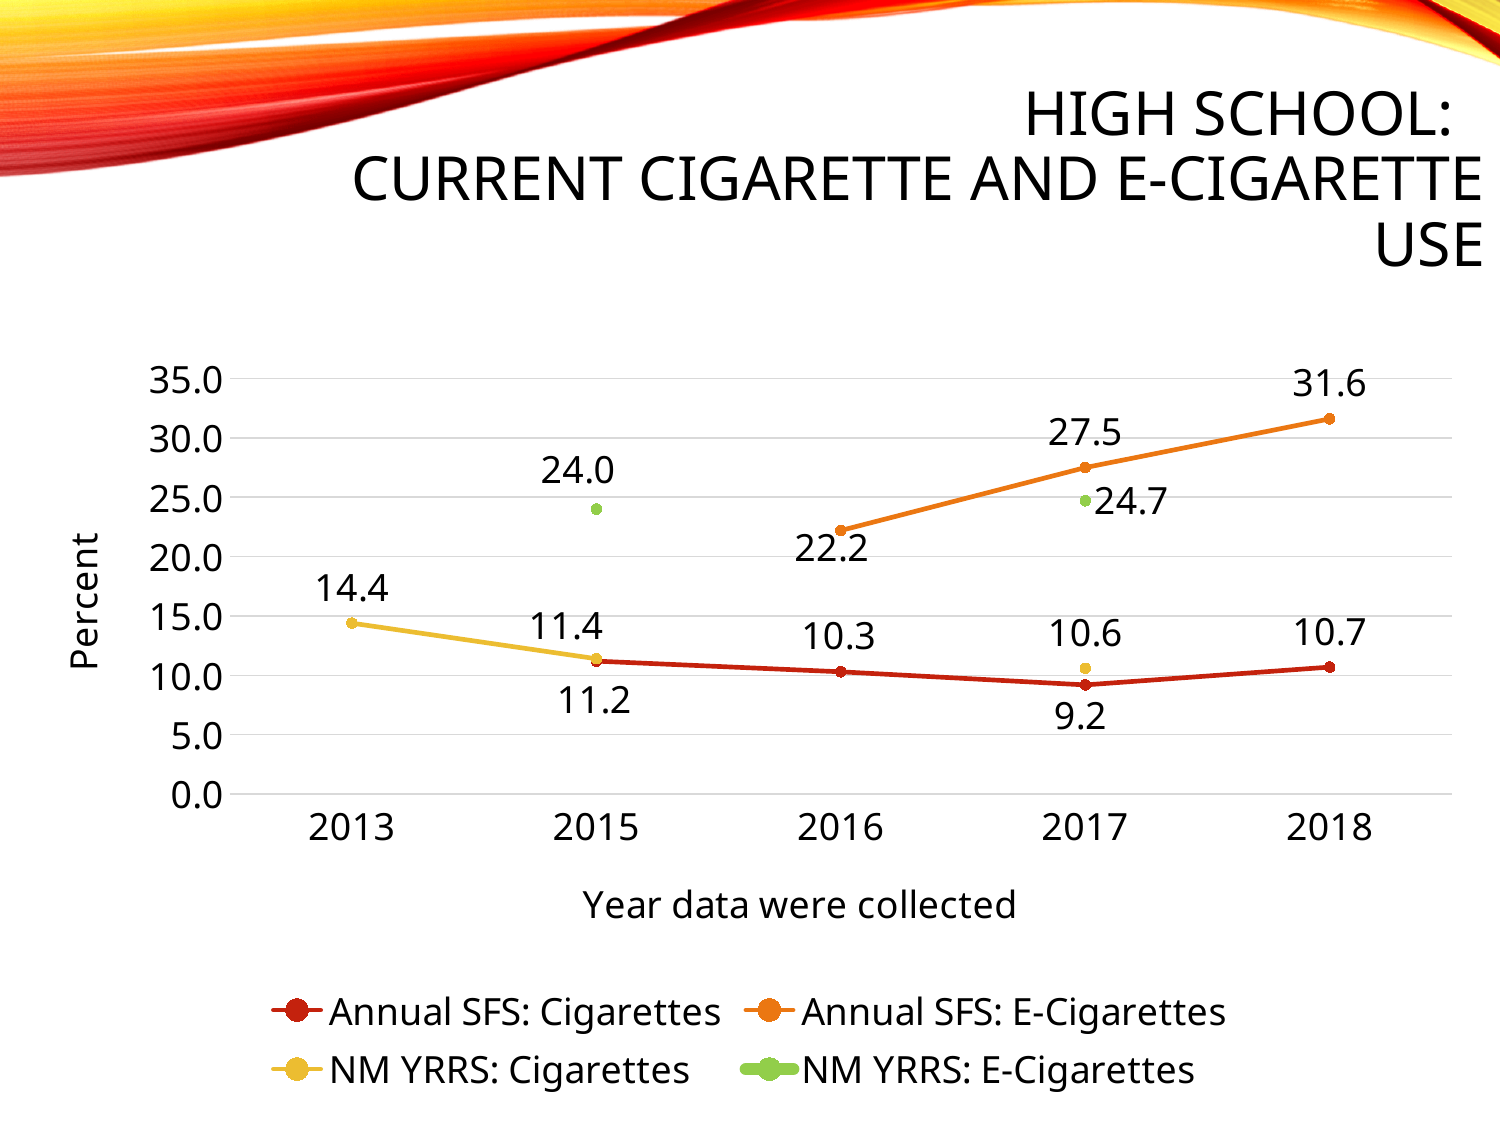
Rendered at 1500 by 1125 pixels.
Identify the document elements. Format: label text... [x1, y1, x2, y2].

picture [0, 0, 1500, 178]
chart [18, 337, 1482, 1103]
title High School: Current Cigarette and E-Cigarette Use [275, 75, 1500, 288]
